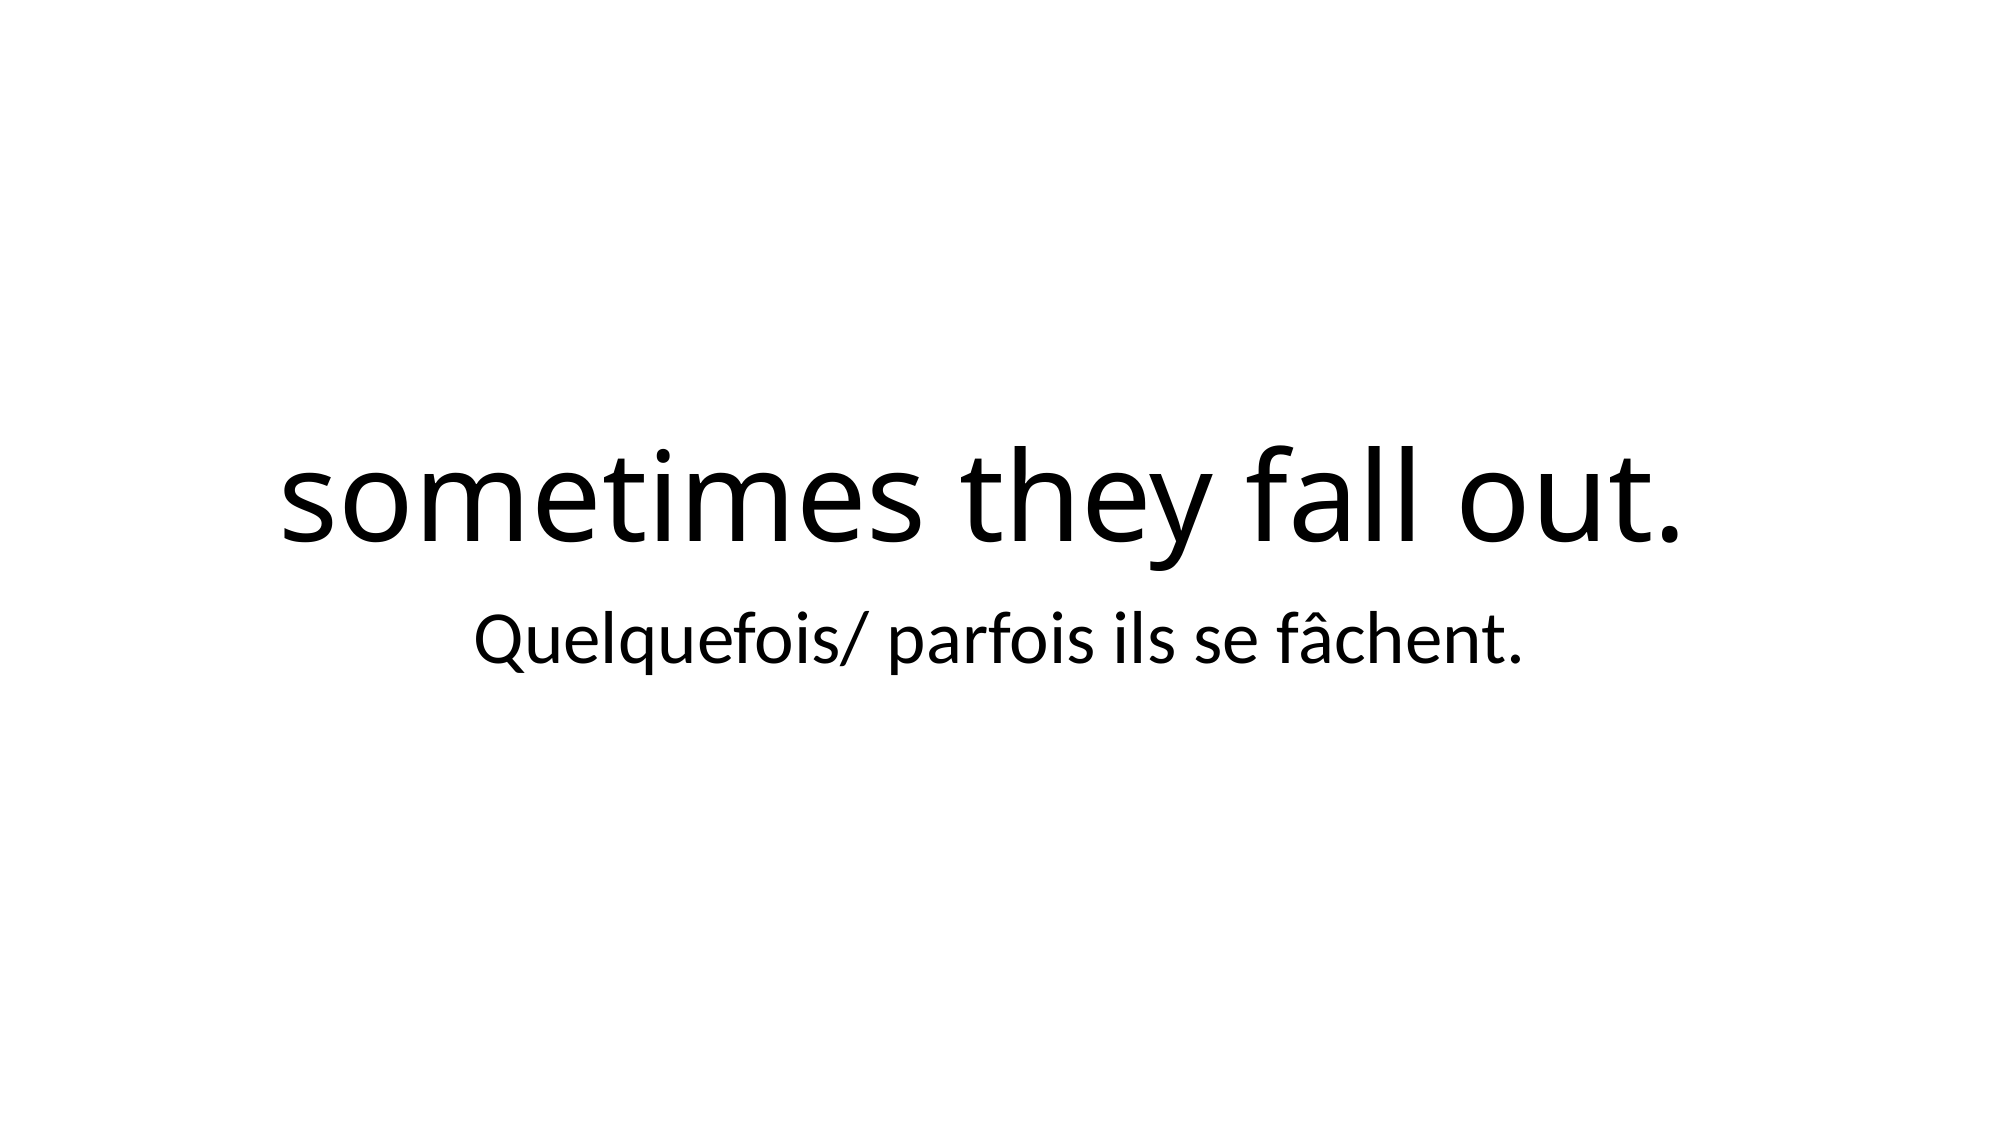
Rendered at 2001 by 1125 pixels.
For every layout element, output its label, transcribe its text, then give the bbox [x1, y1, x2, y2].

title sometimes they fall out. [249, 184, 1750, 576]
subtitle Quelquefois/ parfois ils se fâchent. [249, 590, 1750, 863]
